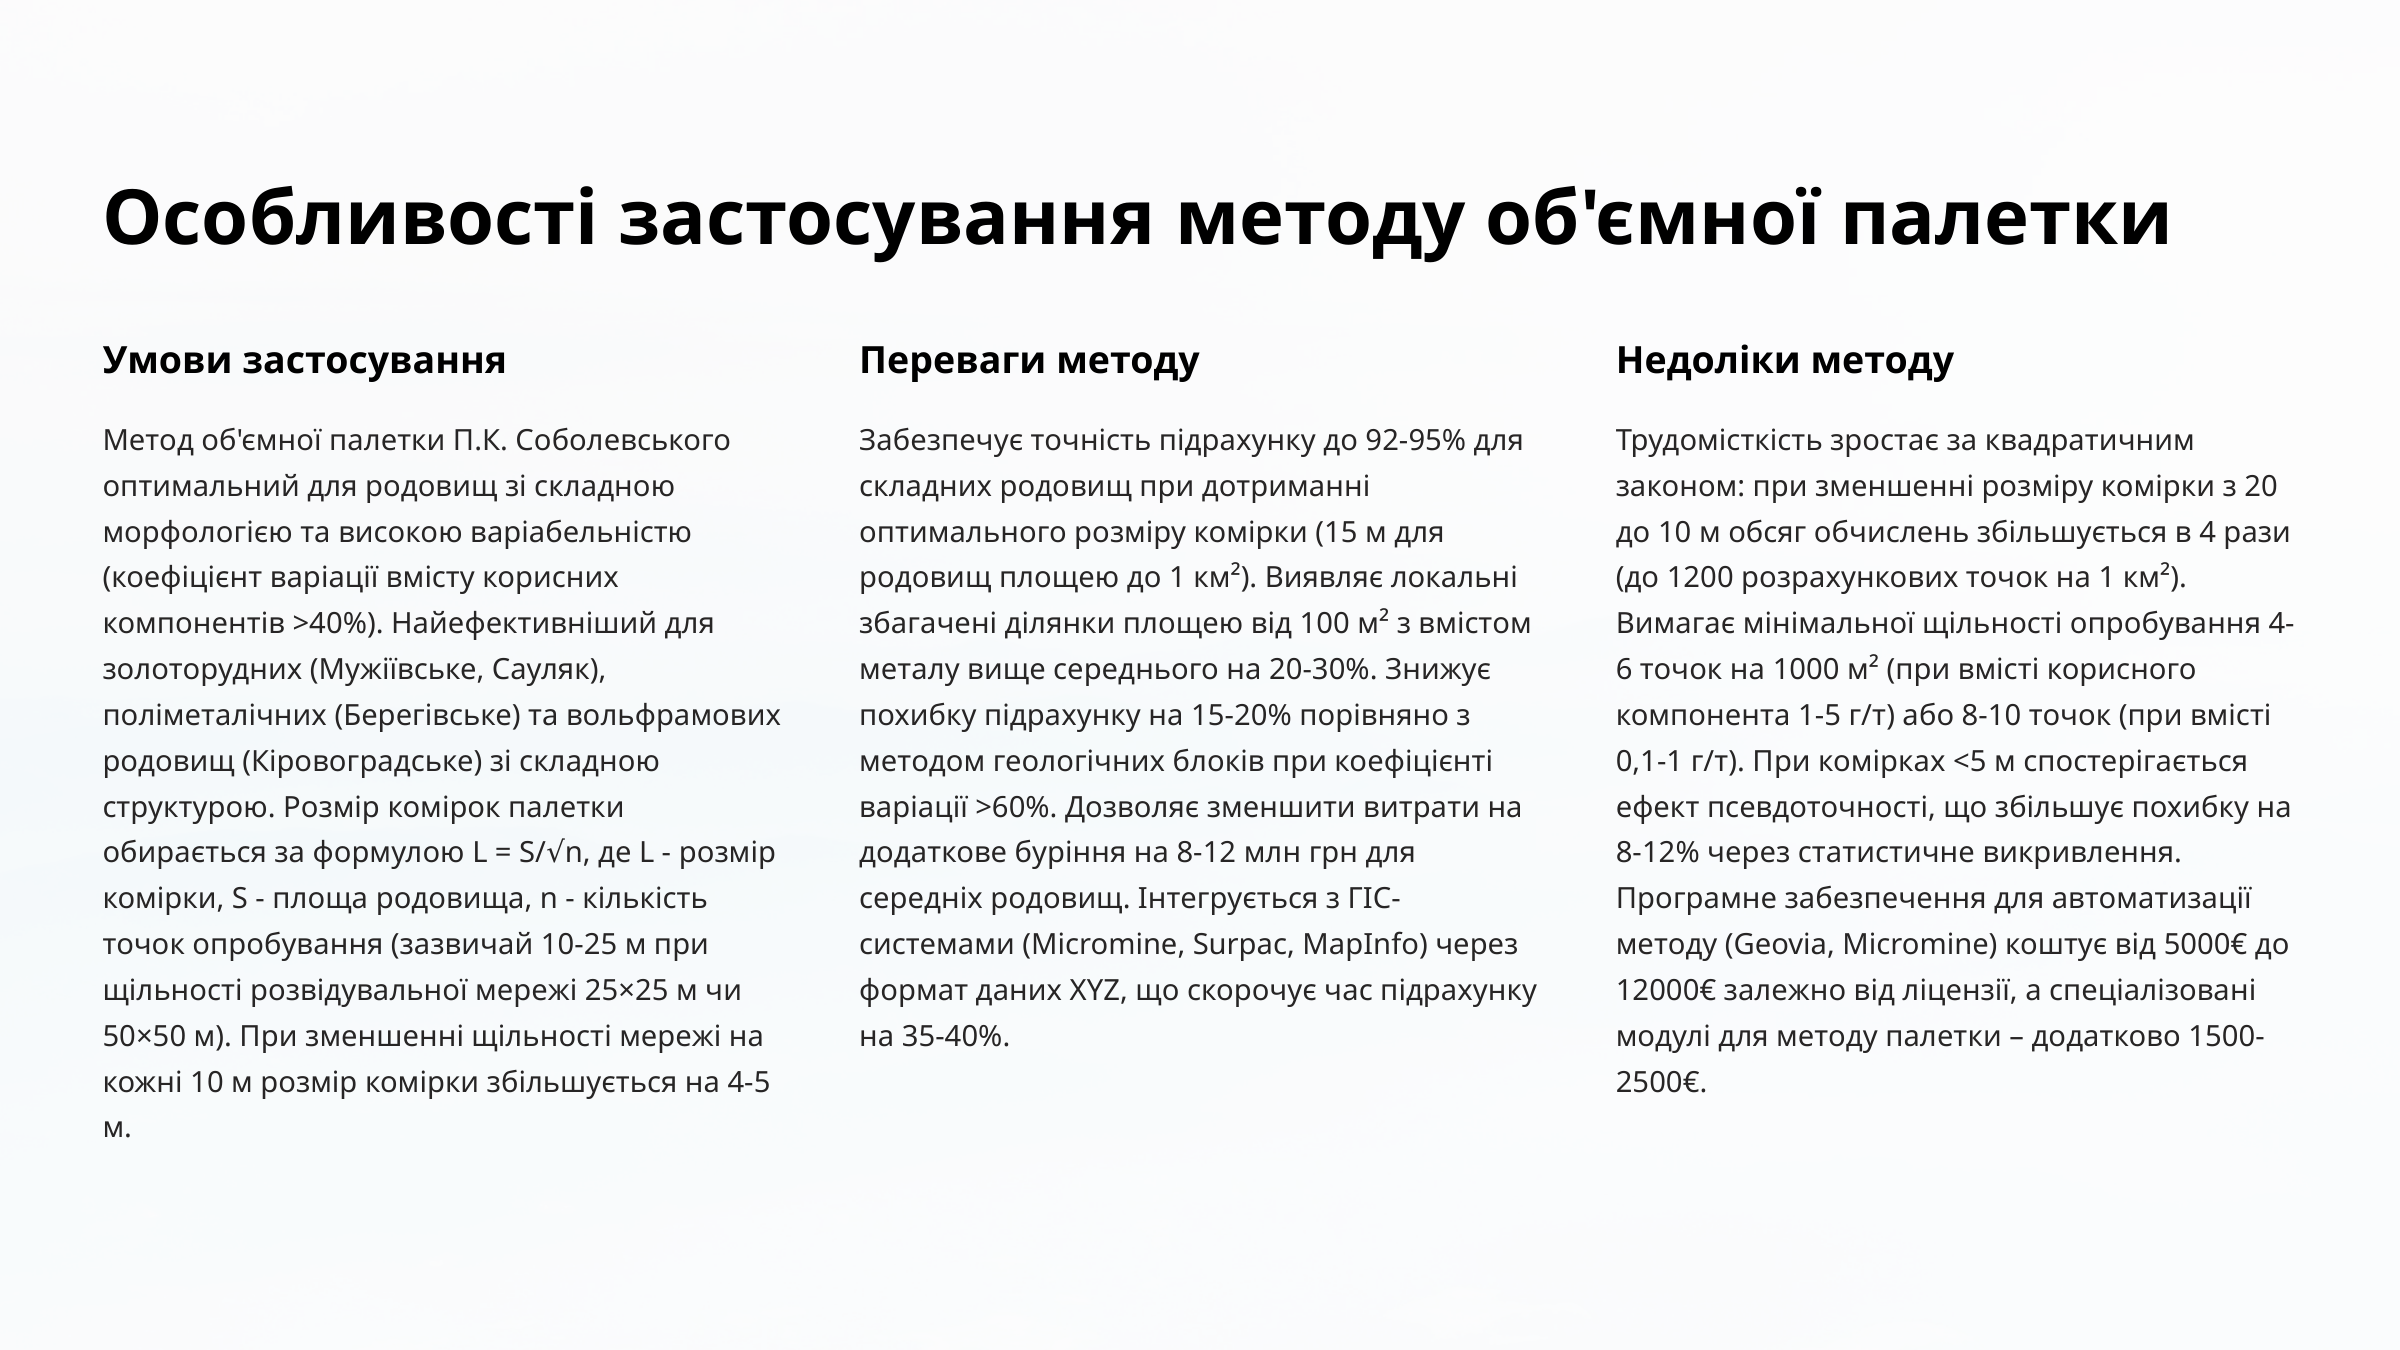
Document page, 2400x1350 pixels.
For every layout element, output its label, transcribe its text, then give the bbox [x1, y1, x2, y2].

text_box Умови застосування [102, 333, 517, 382]
text_box Метод об'ємної палетки П.К. Соболевського оптимальний для родовищ зі складною морфологією та високою варіабельністю (коефіцієнт варіації вмісту корисних компонентів >40%). Найефективніший для золоторудних (Мужіївське, Сауляк), поліметалічних (Берегівське) та вольфрамових родовищ (Кіровоградське) зі складною структурою. Розмір комірок палетки обирається за формулою L = S/√n, де L - розмір комірки, S - площа родовища, n - кількість точок опробування (зазвичай 10-25 м при щільності розвідувальної мережі 25×25 м чи 50×50 м). При зменшенні щільності мережі на кожні 10 м розмір комірки збільшується на 4-5 м. [102, 410, 787, 1160]
text_box Трудомісткість зростає за квадратичним законом: при зменшенні розміру комірки з 20 до 10 м обсяг обчислень збільшується в 4 рази (до 1200 розрахункових точок на 1 км²). Вимагає мінімальної щільності опробування 4-6 точок на 1000 м² (при вмісті корисного компонента 1-5 г/т) або 8-10 точок (при вмісті 0,1-1 г/т). При комірках <5 м спостерігається ефект псевдоточності, що збільшує похибку на 8-12% через статистичне викривлення. Програмне забезпечення для автоматизації методу (Geovia, Micromine) коштує від 5000€ до 12000€ залежно від ліцензії, а спеціалізовані модулі для методу палетки – додатково 1500-2500€. [1615, 410, 2300, 1113]
text_box Недоліки методу [1615, 333, 2001, 382]
text_box Забезпечує точність підрахунку до 92-95% для складних родовищ при дотриманні оптимального розміру комірки (15 м для родовищ площею до 1 км²). Виявляє локальні збагачені ділянки площею від 100 м² з вмістом металу вище середнього на 20-30%. Знижує похибку підрахунку на 15-20% порівняно з методом геологічних блоків при коефіцієнті варіації >60%. Дозволяє зменшити витрати на додаткове буріння на 8-12 млн грн для середніх родовищ. Інтегрується з ГІС-системами (Micromine, Surpac, MapInfo) через формат даних XYZ, що скорочує час підрахунку на 35-40%. [859, 410, 1543, 1067]
text_box Особливості застосування методу об'ємної палетки [102, 163, 2183, 260]
text_box Переваги методу [859, 333, 1244, 382]
